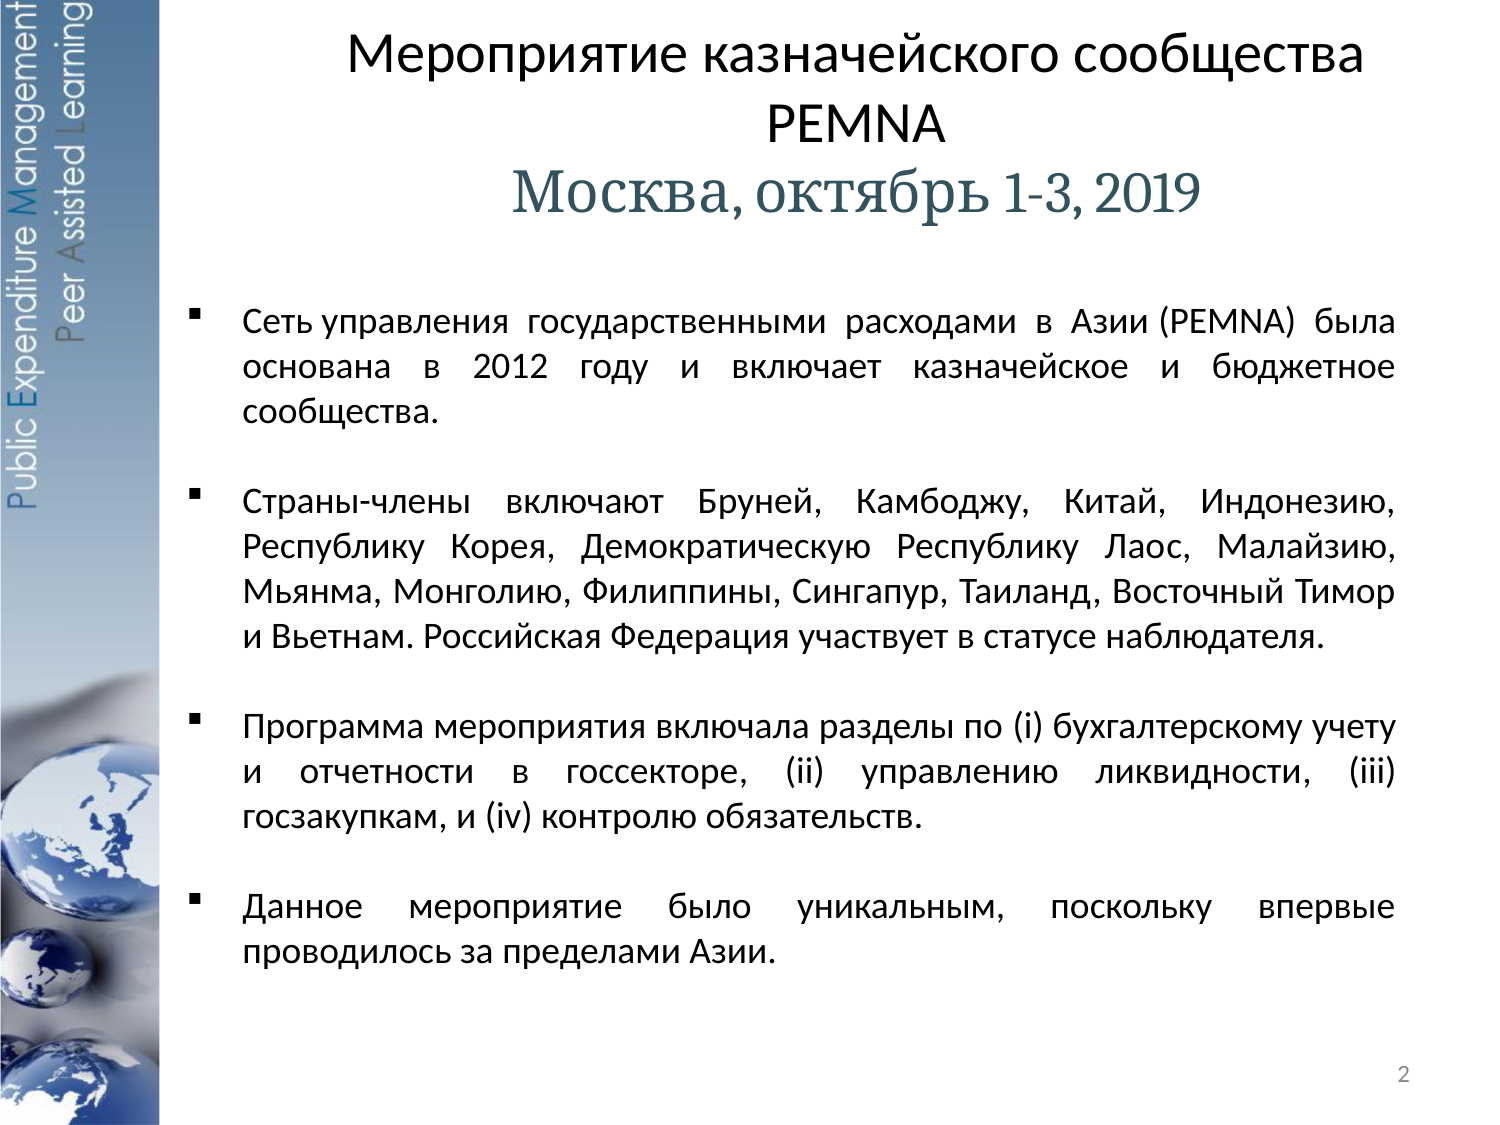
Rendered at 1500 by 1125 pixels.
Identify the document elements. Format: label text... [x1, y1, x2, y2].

slide_number 2 [1074, 1042, 1425, 1103]
picture [0, 482, 643, 643]
list Сеть управления государственными расходами в Азии (PEMNA) была основана в 2012 году и включает казначейское и бюджетное сообщества. Страны-члены включают Бруней, Камбоджу, Китай, Индонезию, Республику Корея, Демократическую Республику Лаоc, Малайзию, Мьянма, Монголию, Филиппины, Сингапур, Таиланд, Восточный Тимор и Вьетнам. Российская Федерация участвует в статусе наблюдателя. Программа мероприятия включала разделы по (i) бухгалтерскому учету и отчетности в госсекторе, (ii) управлению ликвидности, (iii) госзакупкам, и (iv) контролю обязательств. Данное мероприятие было уникальным, поскольку впервые проводилось за пределами Азии. [169, 241, 1414, 1084]
title Мероприятие казначейского сообщества PEMNA Москва, октябрь 1-3, 2019 [264, 41, 1449, 227]
